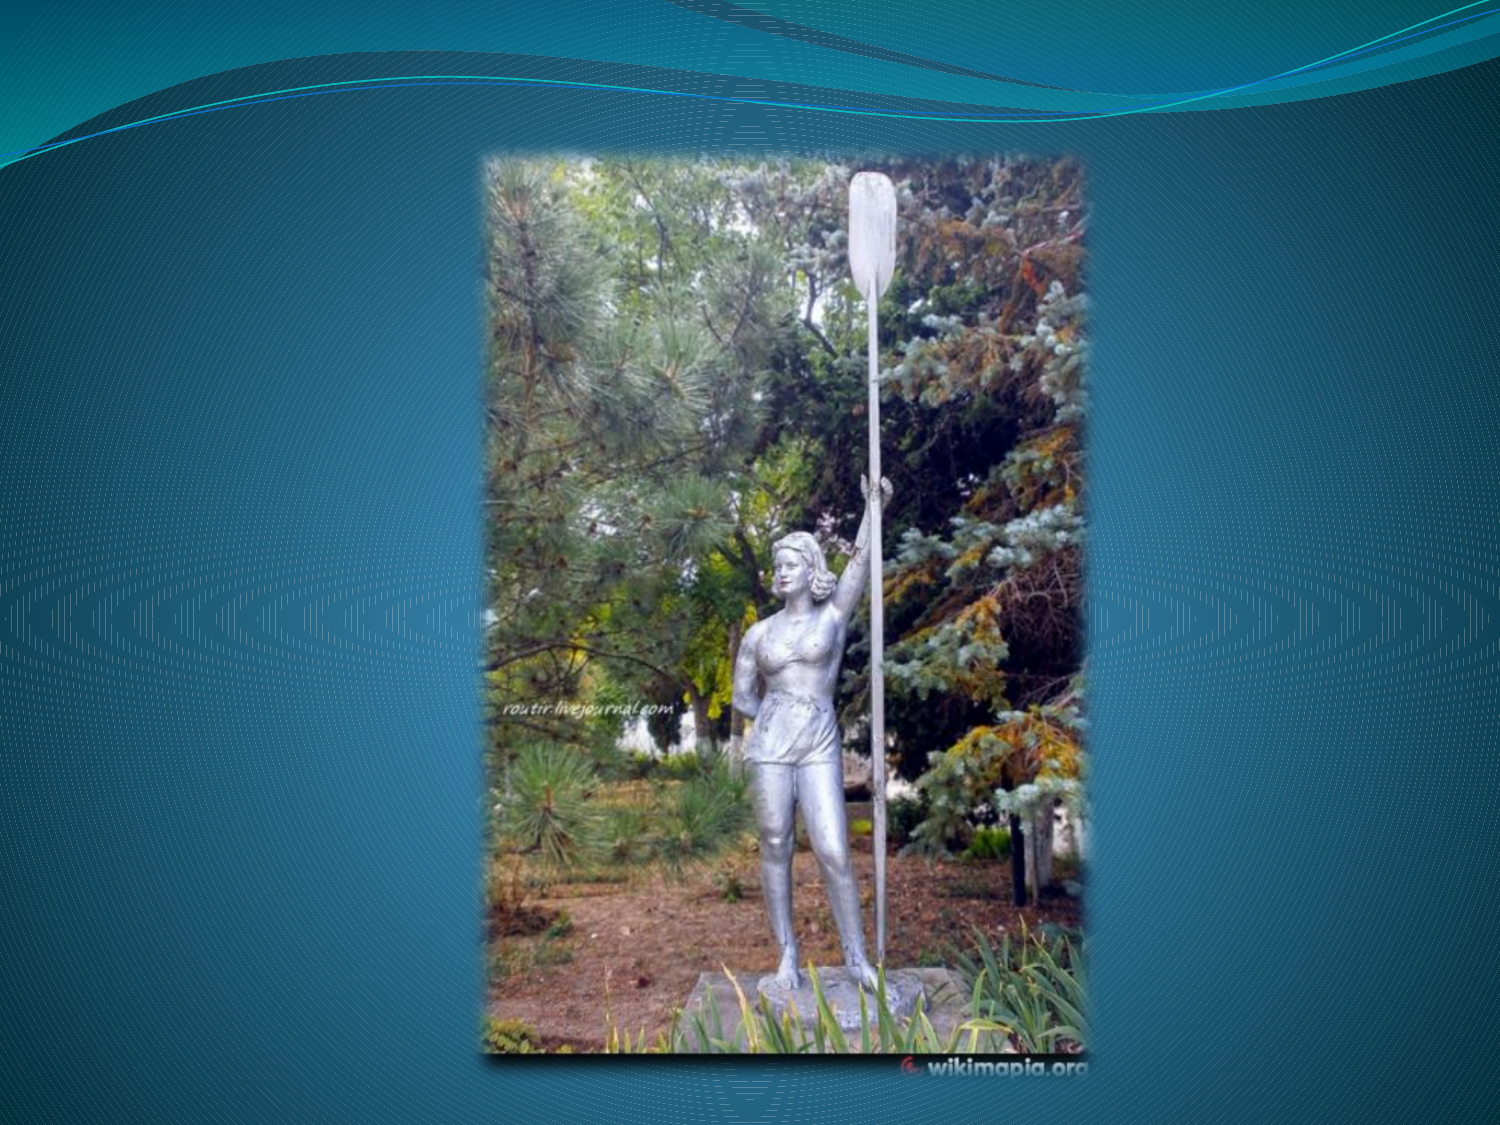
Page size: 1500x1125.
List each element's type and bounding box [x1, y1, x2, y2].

picture [468, 140, 1102, 1084]
